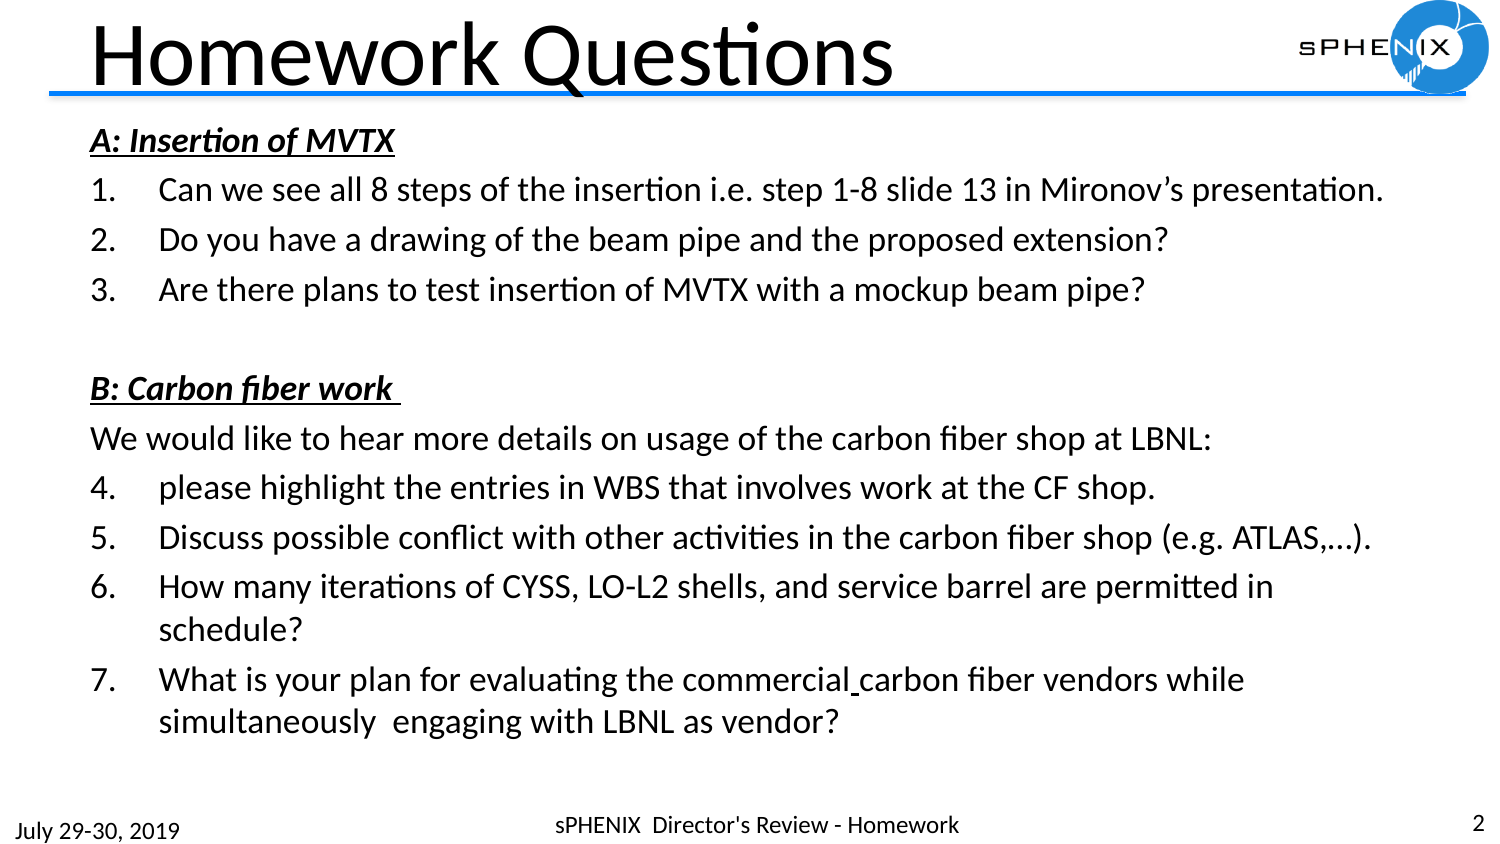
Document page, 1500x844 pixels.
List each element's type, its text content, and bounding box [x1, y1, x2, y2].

picture [1299, 0, 1489, 94]
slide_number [0, 815, 350, 844]
list A: Insertion of MVTX Can we see all 8 steps of the insertion i.e. step 1-8 slide 13 in Mironov’s presentation. Do you have a drawing of the beam pipe and the proposed extension? Are there plans to test insertion of MVTX with a mockup beam pipe? B: Carbon fiber work We would like to hear more details on usage of the carbon fiber shop at LBNL: please highlight the entries in WBS that involves work at the CF shop. Discuss possible conflict with other activities in the carbon fiber shop (e.g. ATLAS,…). How many iterations of CYSS, LO-L2 shells, and service barrel are permitted in schedule? What is your plan for evaluating the commercial carbon fiber vendors while simultaneously engaging with LBNL as vendor? [75, 109, 1425, 799]
title Homework Questions [75, 4, 1425, 94]
slide_number 2 [1412, 798, 1500, 844]
footer sPHENIX Director's Review - Homework [520, 806, 996, 841]
